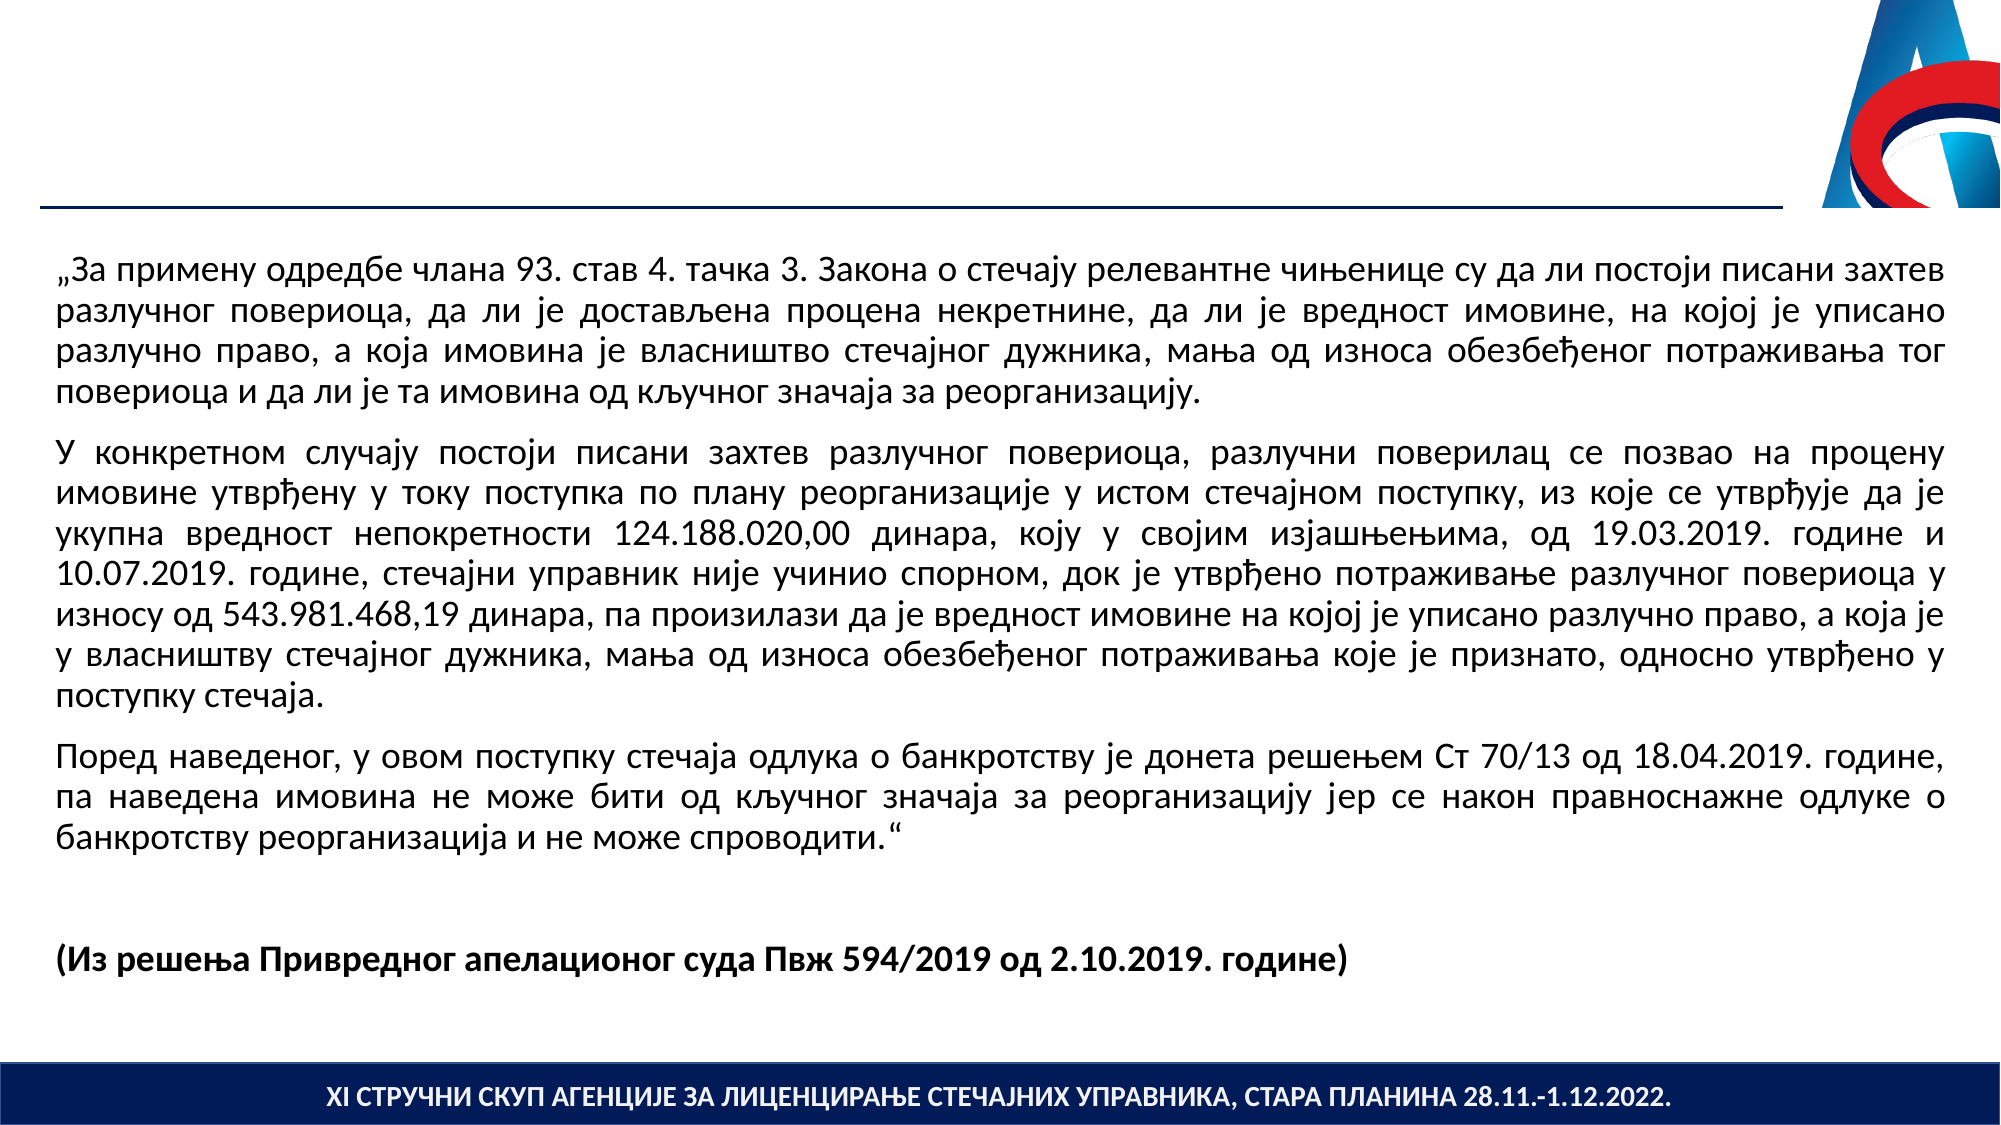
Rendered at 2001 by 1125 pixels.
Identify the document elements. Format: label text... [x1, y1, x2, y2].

text_box XI СТРУЧНИ СКУП АГЕНЦИЈЕ ЗА ЛИЦЕНЦИРАЊЕ СТЕЧАЈНИХ УПРАВНИКА, СТАРА ПЛАНИНА 28.11.-1.12.2022. [311, 1070, 1689, 1120]
list „За примену одредбе члана 93. став 4. тачка 3. Закона о стечају релевантне чињенице су да ли постоји писани захтев разлучног повериоца, да ли је достављена процена некретнине, да ли је вредност имовине, на којој је уписано разлучно право, а која имовина је власништво стечајног дужника, мања од износа обезбеђеног потраживања тог повериоца и да ли је та имовина од кључног значаја за реорганизацију. У конкретном случају постоји писани захтев разлучног повериоца, разлучни поверилац се позвао на процену имовине утврђену у току поступка по плану реорганизације у истом стечајном поступку, из које се утврђује да је укупна вредност непокретности 124.188.020,00 динара, коју у својим изјашњењима, од 19.03.2019. године и 10.07.2019. године, стечајни управник није учинио спорном, док је утврђено потраживање разлучног повериоца у износу од 543.981.468,19 динара, па произилази да је вредност имовине на којој је уписано разлучно право, а која је у власништву стечајног дужника, мања од износа обезбеђеног потраживања које је признато, односно утврђено у поступку стечаја. Поред наведеног, у овом поступку стечаја одлука о банкротству је донета решењем Ст 70/13 од 18.04.2019. године, па наведена имовина не може бити од кључног значаја за реорганизацију јер се након правноснажне одлуке о банкротству реорганизација и не може спроводити.“ (Из решења Привредног апелационог суда Пвж 594/2019 од 2.10.2019. године) [40, 241, 1962, 1028]
text_box [0, 1062, 2000, 1125]
picture [1631, 0, 2000, 208]
